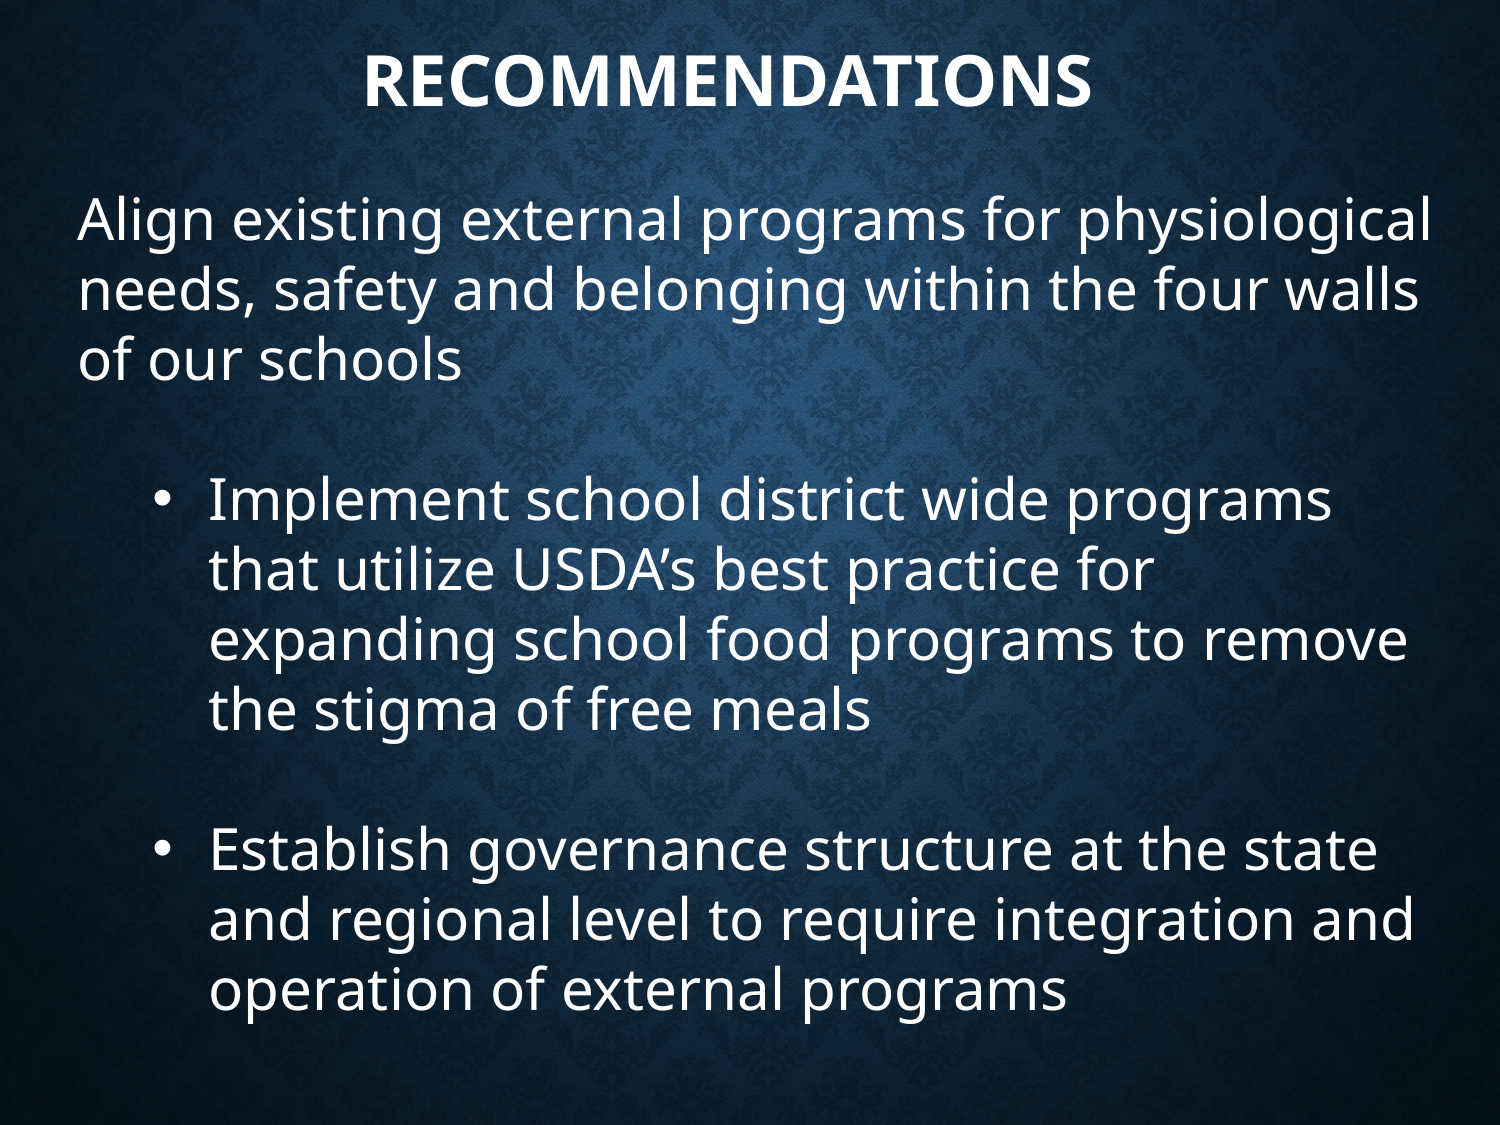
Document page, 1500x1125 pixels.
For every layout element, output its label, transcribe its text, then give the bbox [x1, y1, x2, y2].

text_box Recommendations [99, 37, 1374, 255]
text_box Align existing external programs for physiological needs, safety and belonging within the four walls of our schools Implement school district wide programs that utilize USDA’s best practice for expanding school food programs to remove the stigma of free meals Establish governance structure at the state and regional level to require integration and operation of external programs [62, 174, 1463, 1090]
